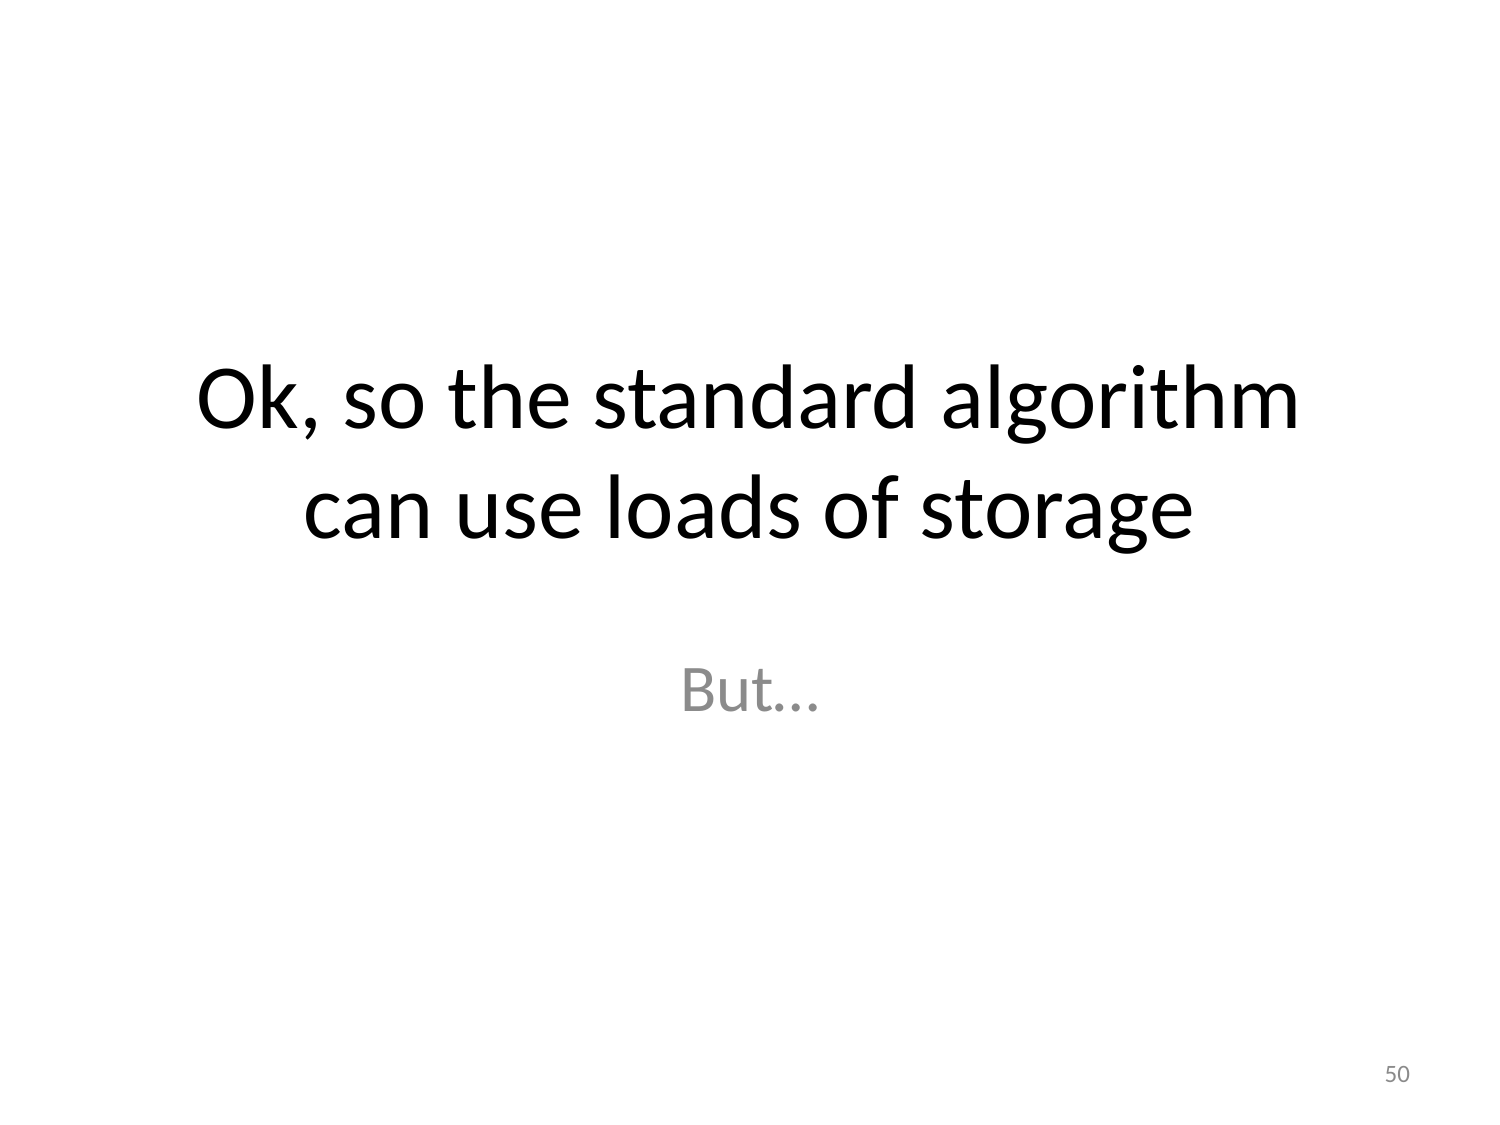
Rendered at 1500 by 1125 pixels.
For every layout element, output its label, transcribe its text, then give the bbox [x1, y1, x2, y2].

slide_number 50 [1074, 1042, 1425, 1103]
subtitle But… [225, 637, 1275, 925]
title Ok, so the standard algorithm can use loads of storage [112, 302, 1388, 591]
